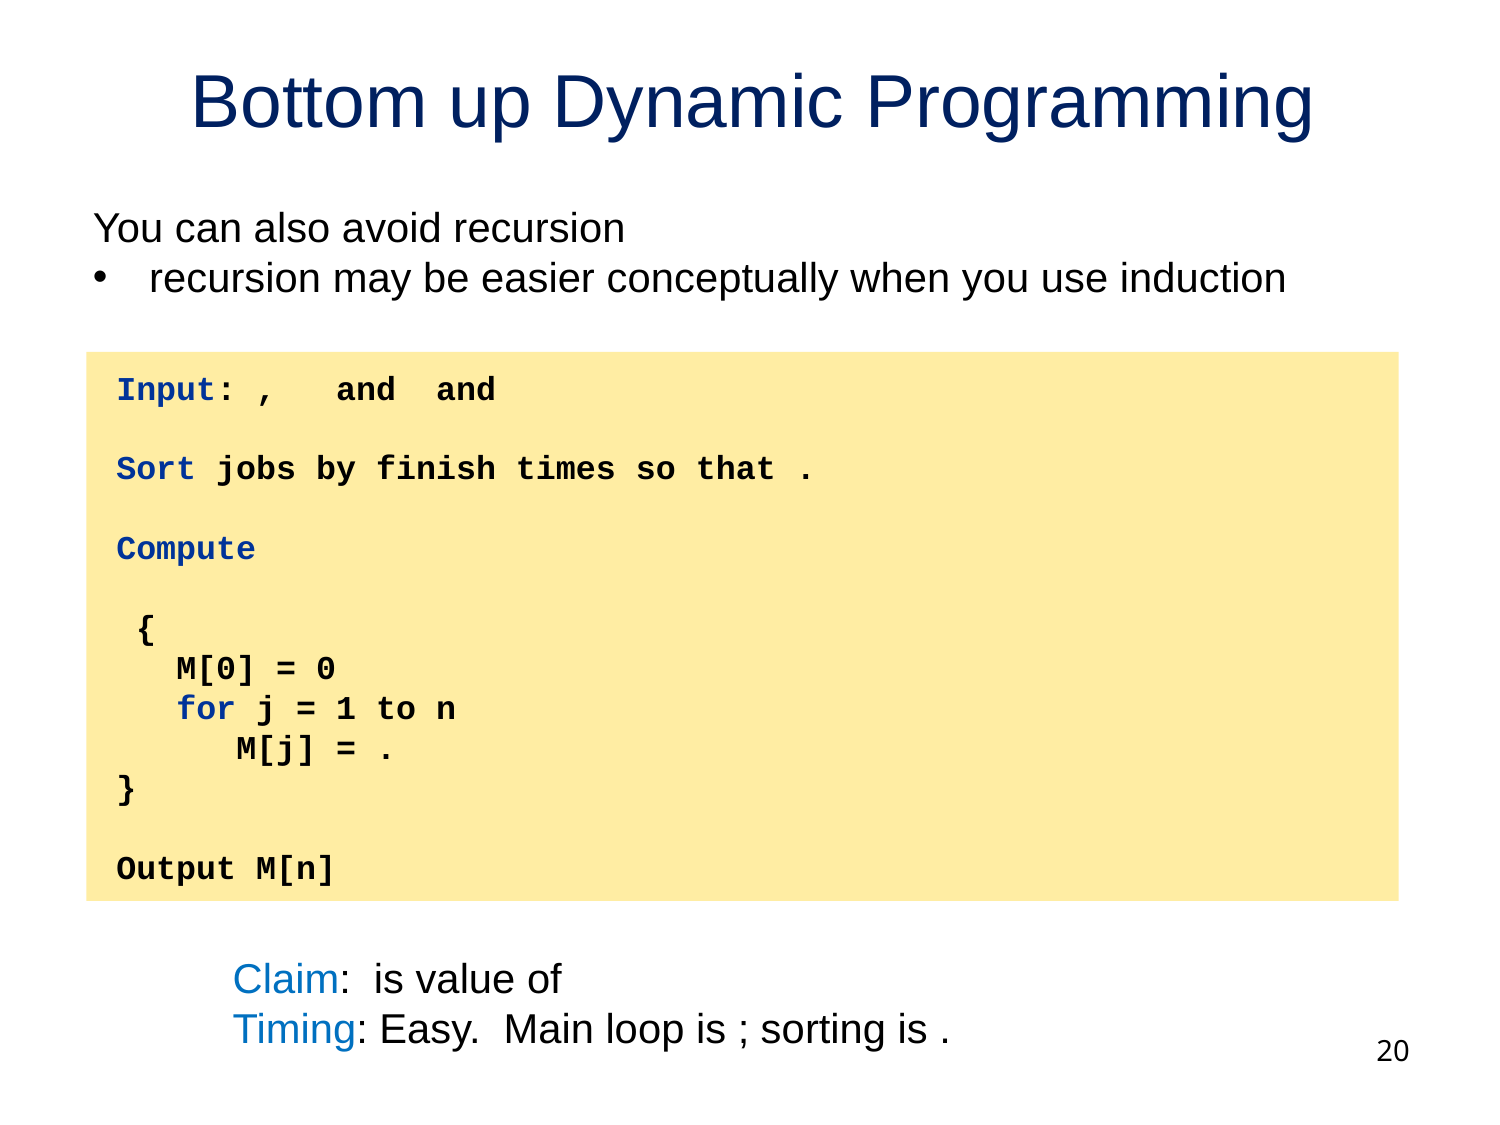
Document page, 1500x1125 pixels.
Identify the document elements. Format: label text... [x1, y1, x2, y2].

title Bottom up Dynamic Programming [58, 45, 1448, 233]
slide_number 20 [1074, 1024, 1425, 1103]
text_box You can also avoid recursion recursion may be easier conceptually when you use induction [78, 193, 1391, 359]
